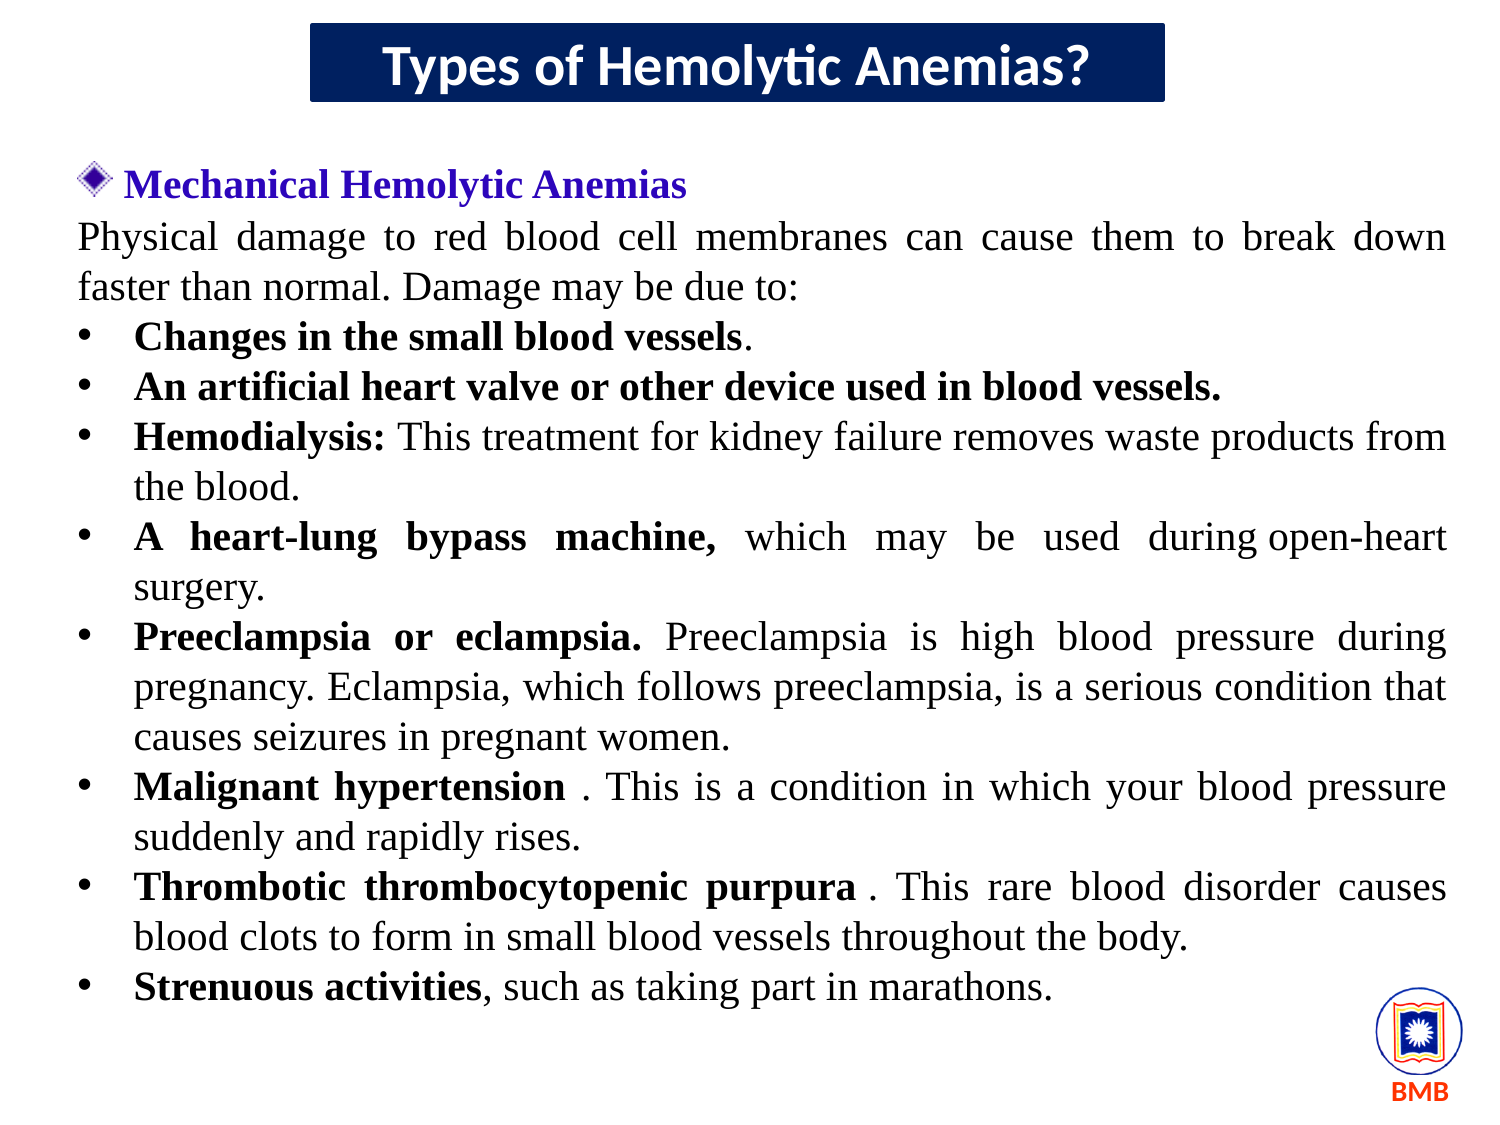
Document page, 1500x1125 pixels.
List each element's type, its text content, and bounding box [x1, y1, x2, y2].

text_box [1374, 987, 1466, 1116]
text_box Types of Hemolytic Anemias? [310, 23, 1165, 102]
picture [77, 161, 113, 197]
text_box Mechanical Hemolytic Anemias Physical damage to red blood cell membranes can cause them to break down faster than normal. Damage may be due to: Changes in the small blood vessels. An artificial heart valve or other device used in blood vessels. Hemodialysis: This treatment for kidney failure removes waste products from the blood. A heart-lung bypass machine, which may be used during open-heart surgery. Preeclampsia or eclampsia. Preeclampsia is high blood pressure during pregnancy. Eclampsia, which follows preeclampsia, is a serious condition that causes seizures in pregnant women. Malignant hypertension . This is a condition in which your blood pressure suddenly and rapidly rises. Thrombotic thrombocytopenic purpura . This rare blood disorder causes blood clots to form in small blood vessels throughout the body. Strenuous activities, such as taking part in marathons. [62, 141, 1463, 1017]
